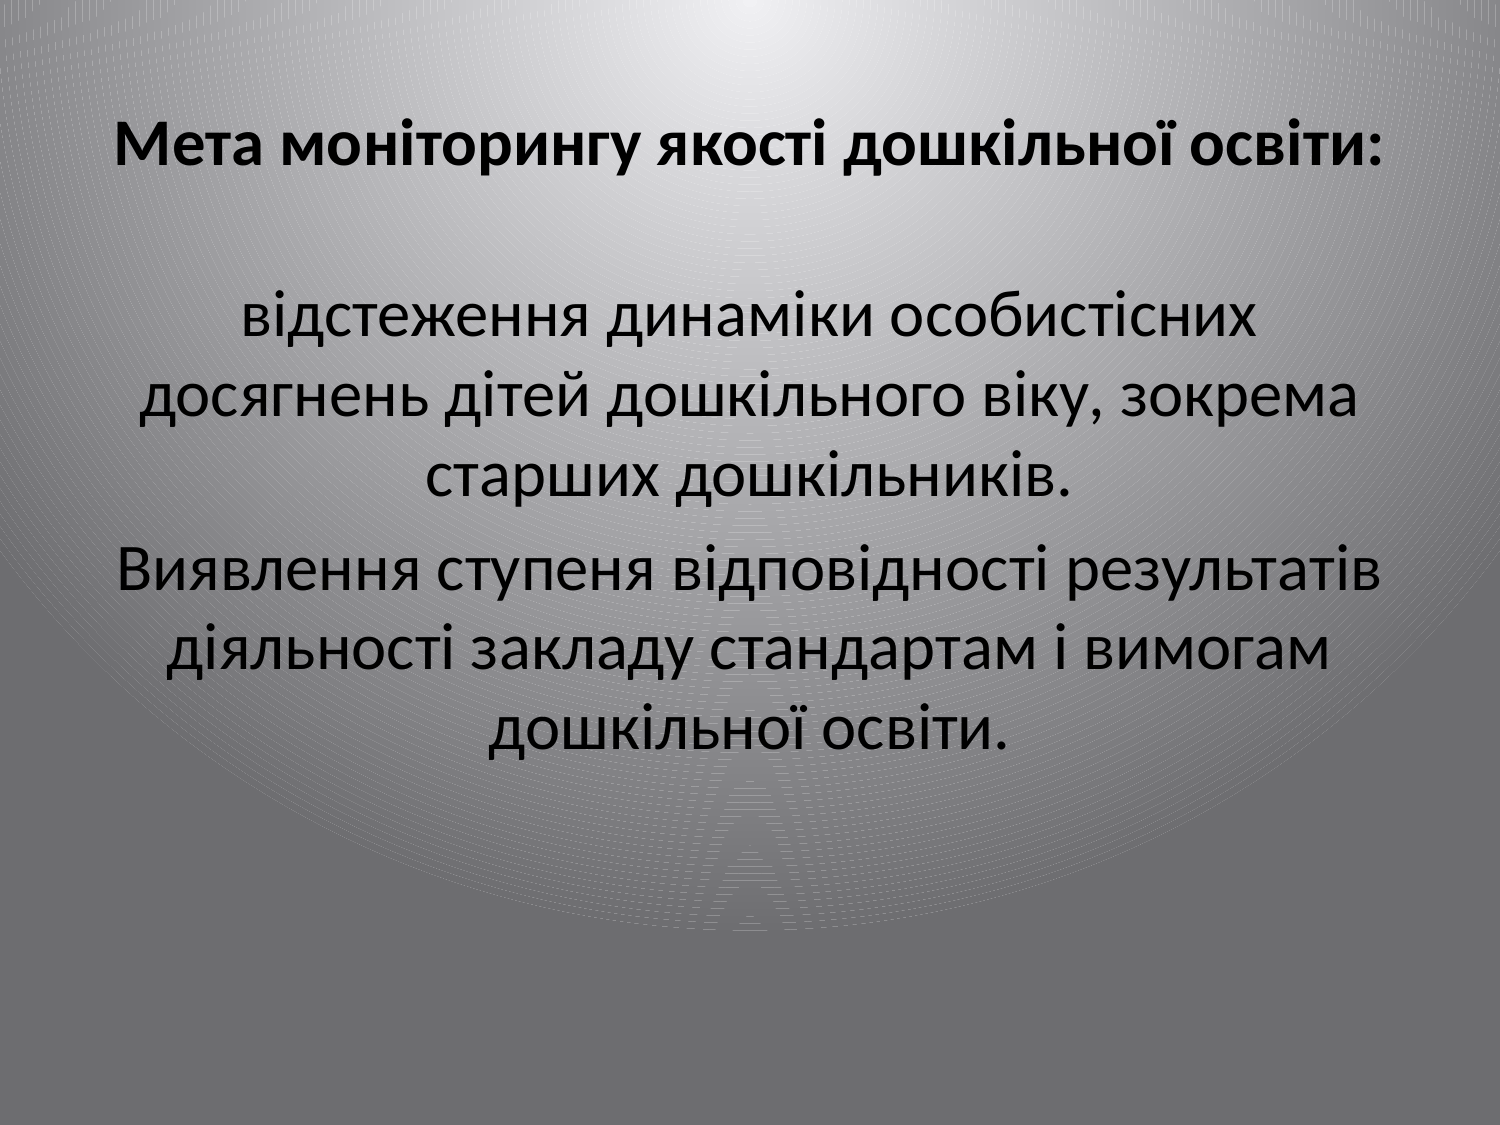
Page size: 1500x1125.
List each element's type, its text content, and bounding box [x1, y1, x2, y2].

list відстеження динаміки особистісних досягнень дітей дошкільного віку, зокрема старших дошкільників. Виявлення ступеня відповідності результатів діяльності закладу стандартам і вимогам дошкільної освіти. [75, 262, 1425, 1005]
title Мета моніторингу якості дошкільної освіти: [75, 45, 1425, 233]
